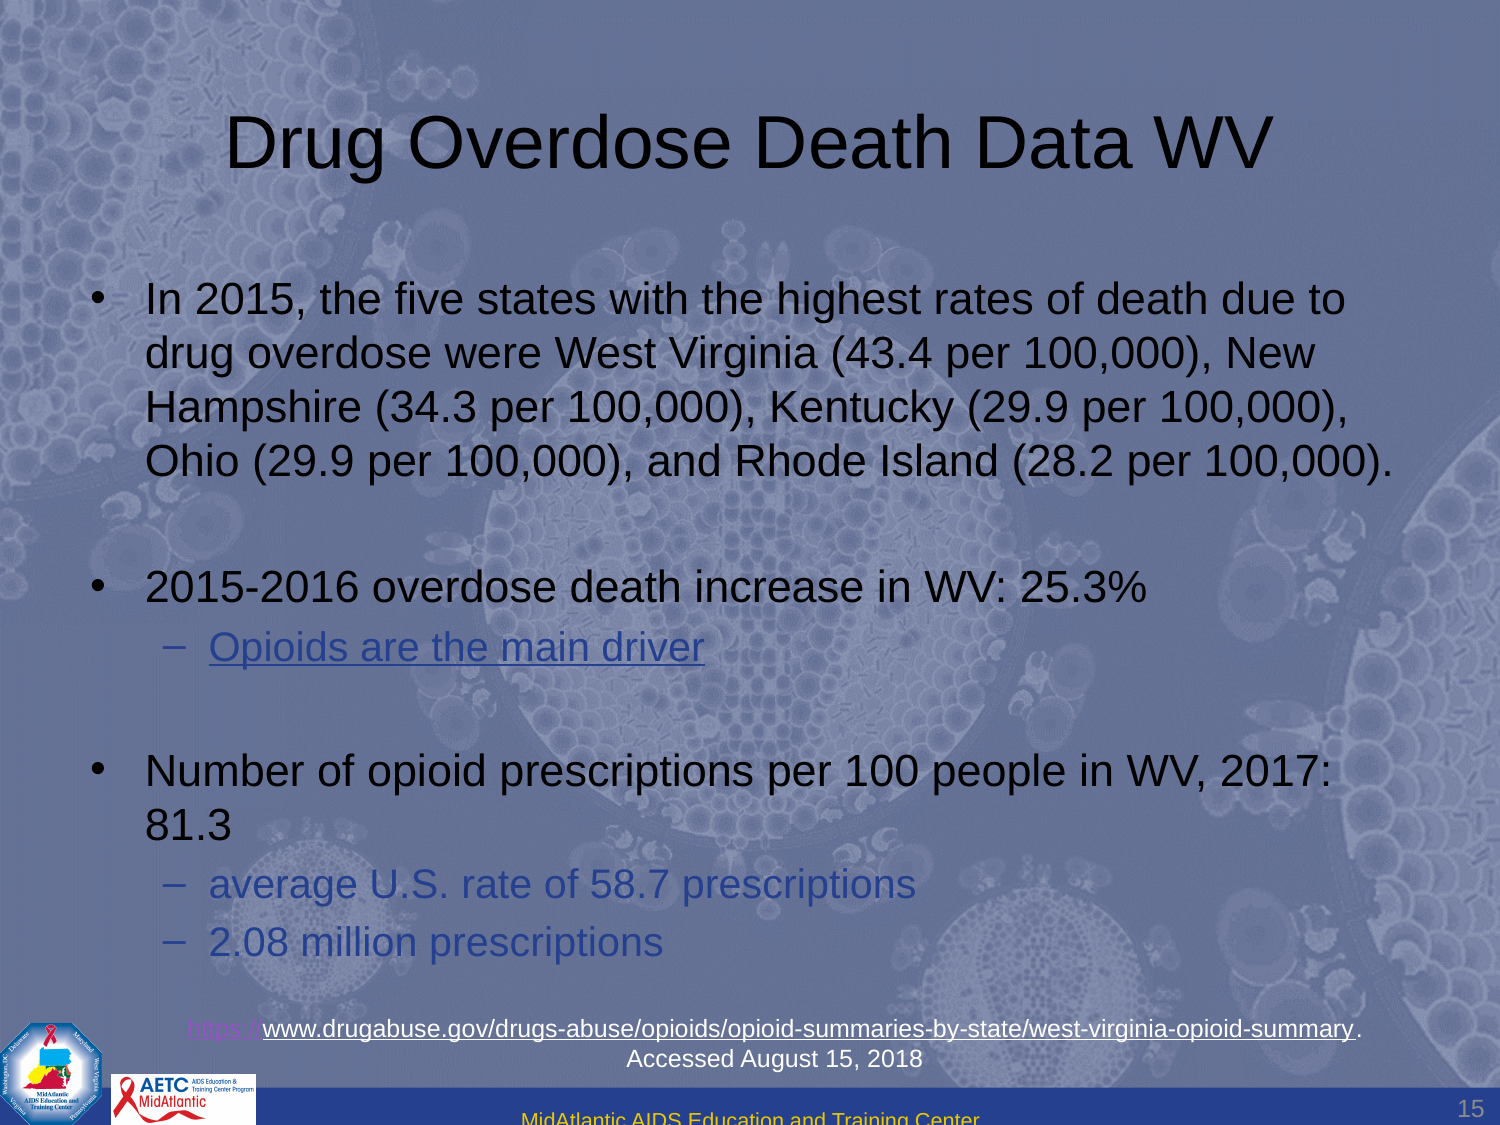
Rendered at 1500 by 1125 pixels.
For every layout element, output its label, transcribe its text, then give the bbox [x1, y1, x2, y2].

list In 2015, the five states with the highest rates of death due to drug overdose were West Virginia (43.4 per 100,000), New Hampshire (34.3 per 100,000), Kentucky (29.9 per 100,000), Ohio (29.9 per 100,000), and Rhode Island (28.2 per 100,000). 2015-2016 overdose death increase in WV: 25.3% Opioids are the main driver Number of opioid prescriptions per 100 people in WV, 2017: 81.3 average U.S. rate of 58.7 prescriptions 2.08 million prescriptions [75, 262, 1425, 1005]
picture [0, 0, 1500, 1125]
footer https://www.drugabuse.gov/drugs-abuse/opioids/opioid-summaries-by-state/west-virginia-opioid-summary. Accessed August 15, 2018 [125, 1012, 1425, 1073]
title Drug Overdose Death Data WV [75, 45, 1425, 233]
slide_number 15 [1149, 1077, 1500, 1125]
